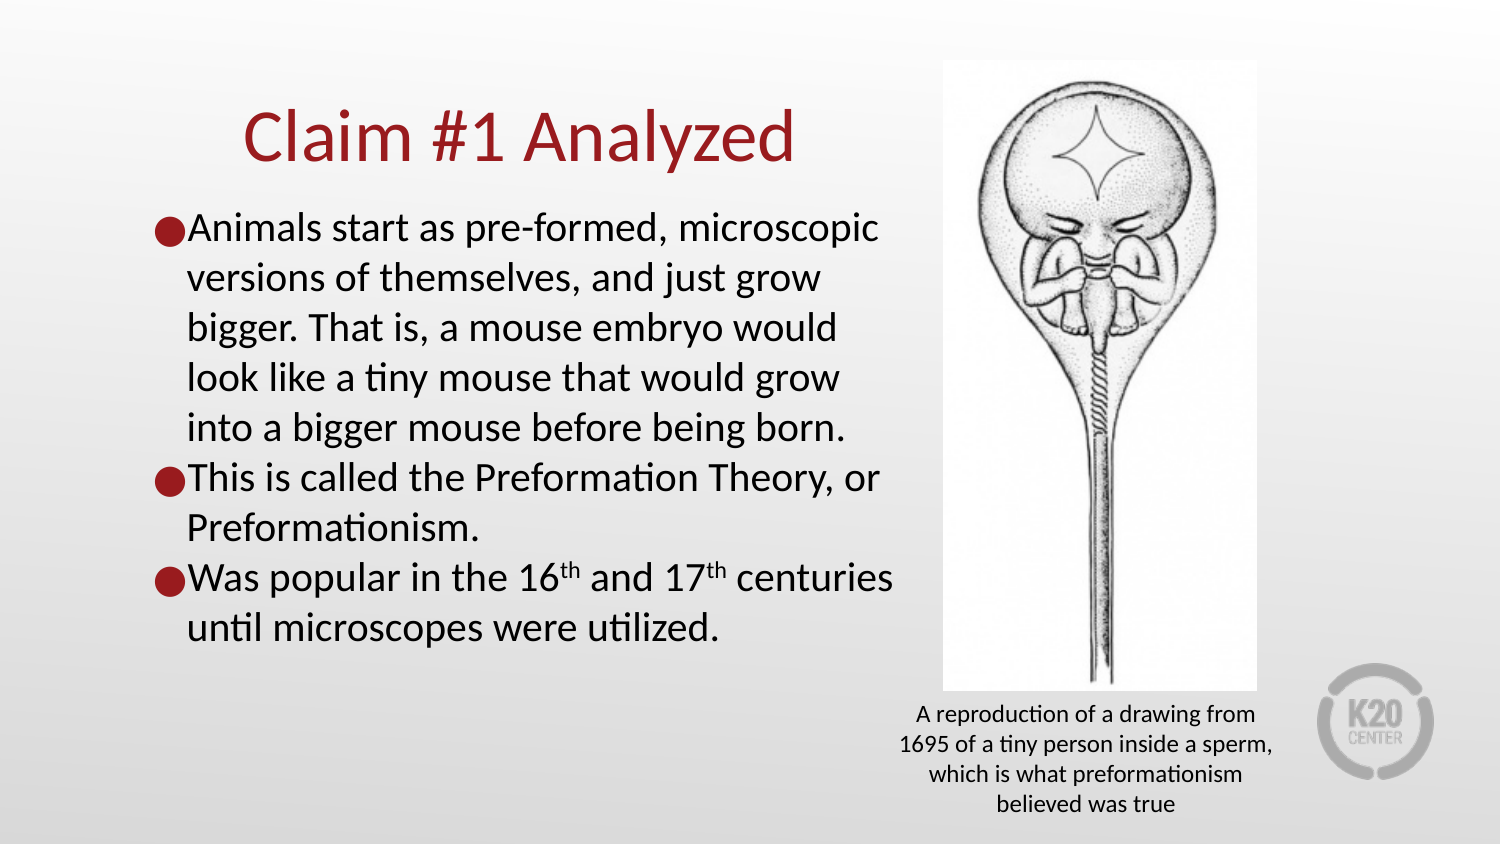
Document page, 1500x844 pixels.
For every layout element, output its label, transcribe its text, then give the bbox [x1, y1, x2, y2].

picture [1300, 646, 1451, 797]
picture [943, 60, 1257, 691]
title Claim #1 Analyzed [243, 35, 1257, 177]
list Animals start as pre-formed, microscopic versions of themselves, and just grow bigger. That is, a mouse embryo would look like a tiny mouse that would grow into a bigger mouse before being born. This is called the Preformation Theory, or Preformationism. Was popular in the 16th and 17th centuries until microscopes were utilized. [141, 193, 928, 734]
text_box A reproduction of a drawing from 1695 of a tiny person inside a sperm, which is what preformationism believed was true [875, 690, 1298, 826]
